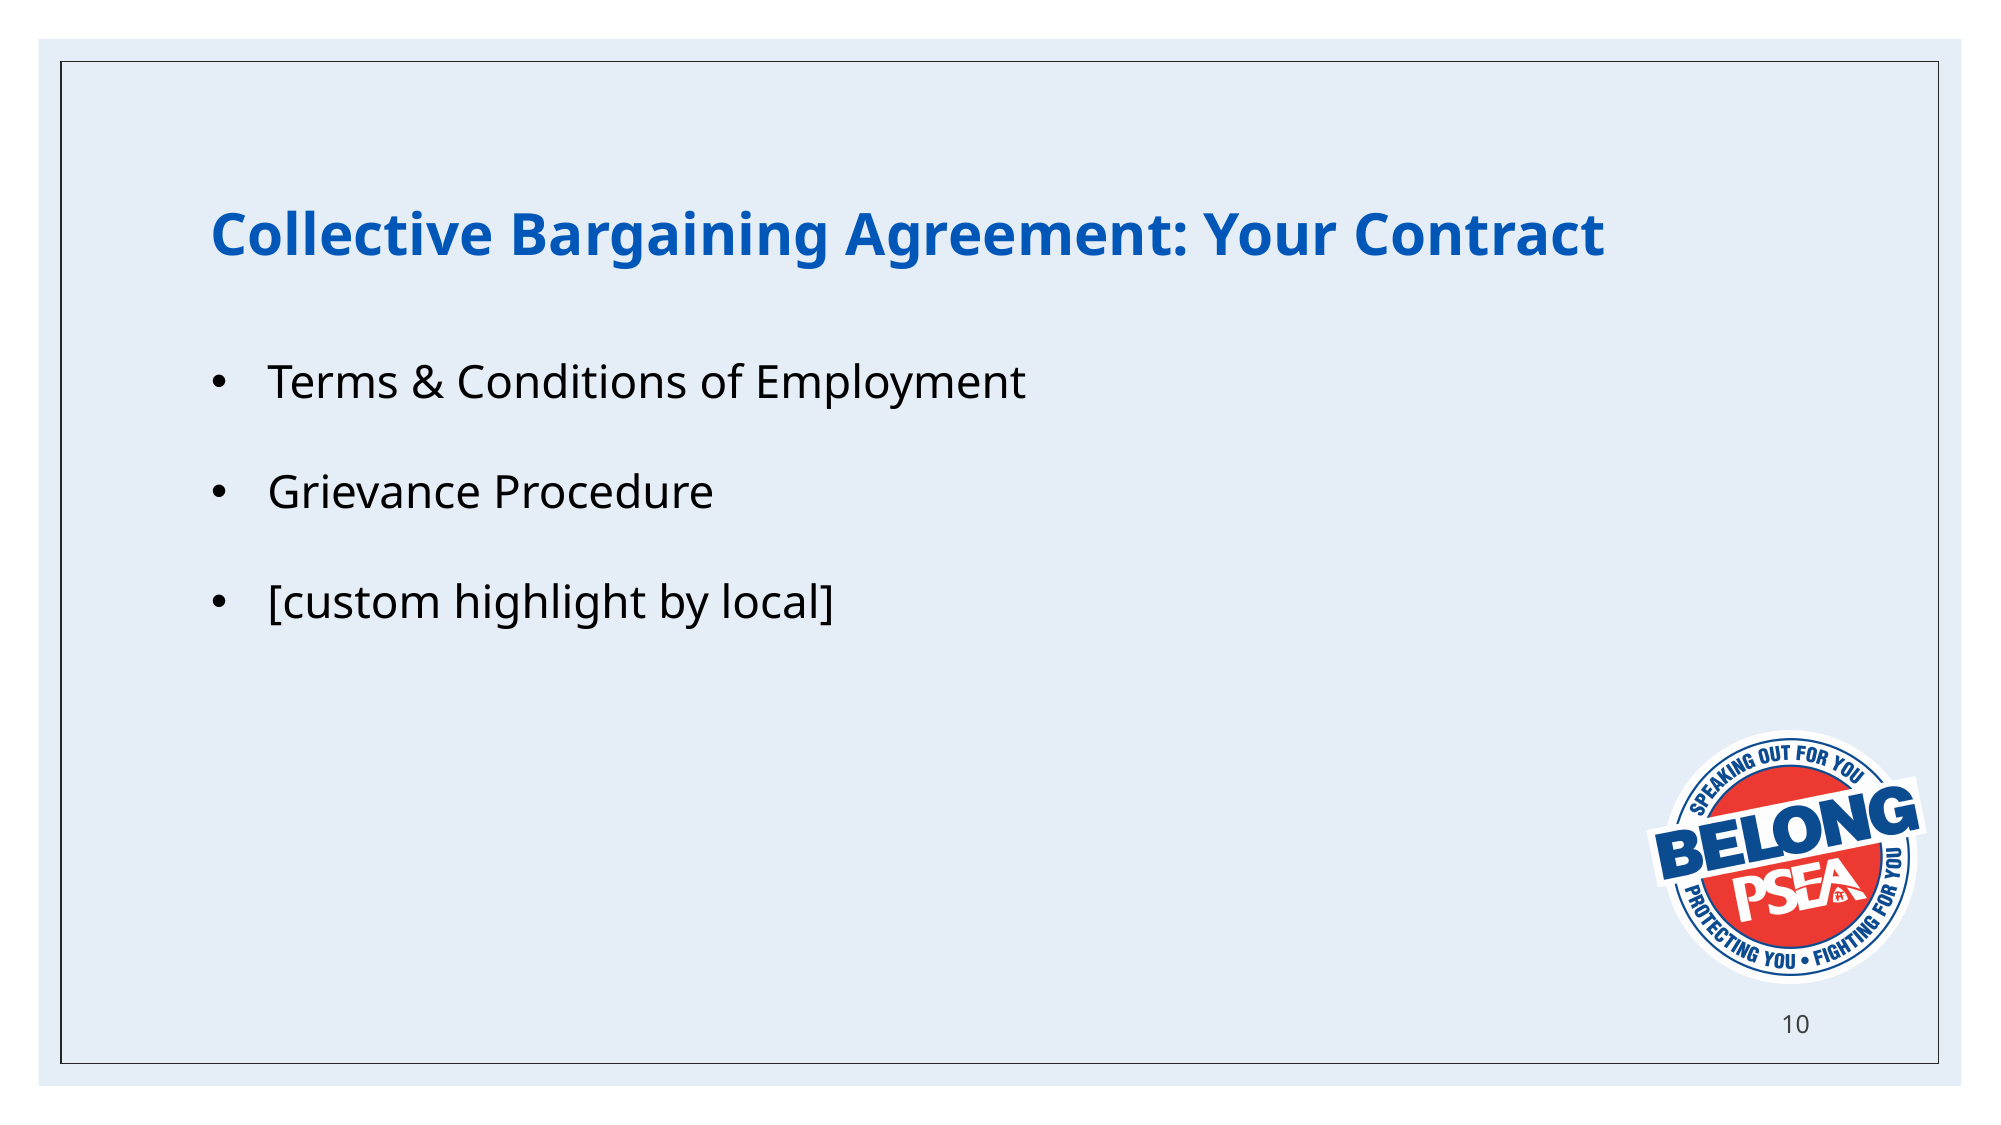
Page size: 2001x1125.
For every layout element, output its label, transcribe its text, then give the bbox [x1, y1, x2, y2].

picture [1638, 714, 1939, 1001]
text_box Terms & Conditions of Employment Grievance Procedure [custom highlight by local] [196, 345, 1744, 681]
slide_number 10 [1687, 990, 1825, 1050]
text_box Collective Bargaining Agreement: Your Contract [196, 189, 1880, 275]
